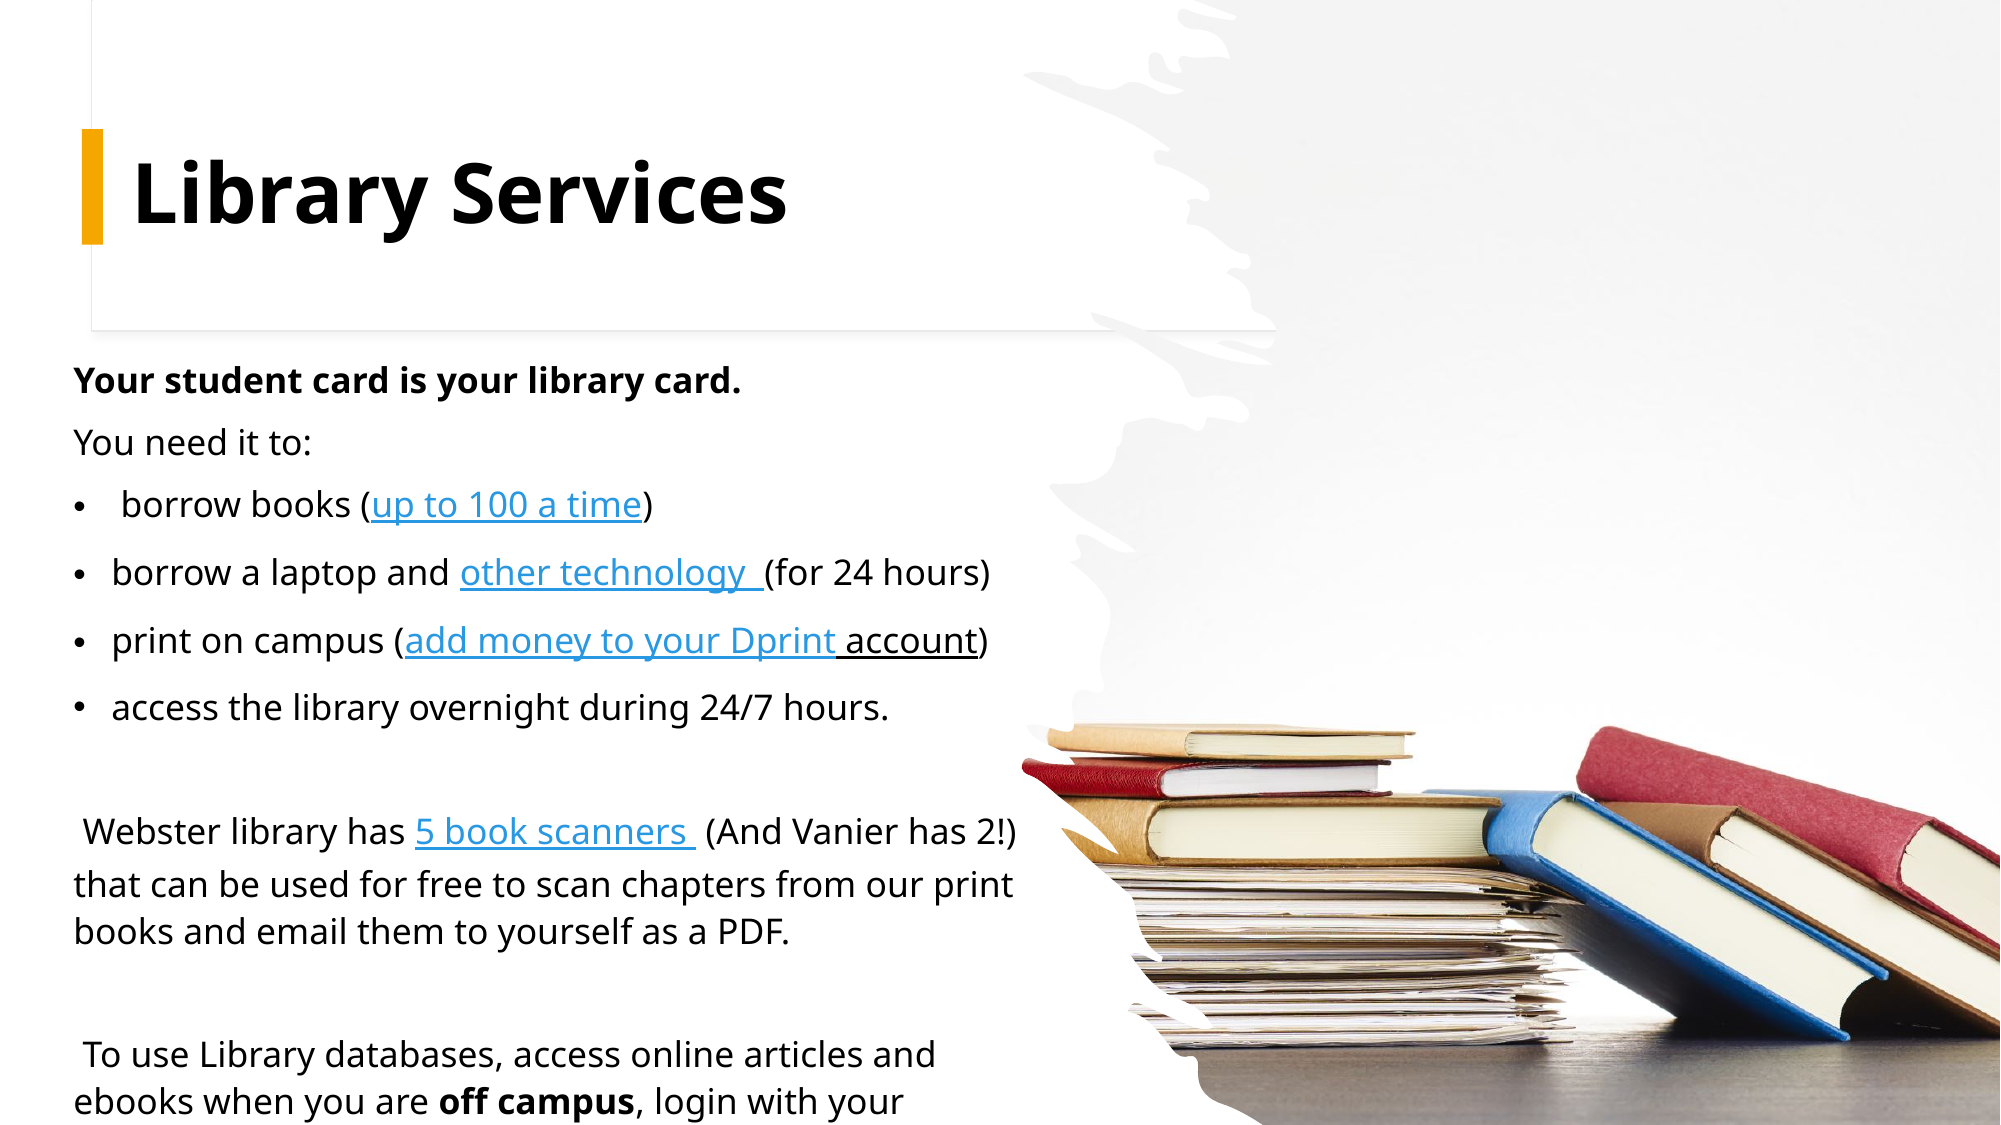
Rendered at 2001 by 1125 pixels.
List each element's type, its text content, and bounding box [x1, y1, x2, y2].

title Library Services [116, 97, 979, 296]
picture [1021, 0, 2000, 1125]
list Your student card is your library card. You need it to: borrow books (up to 100 a time) borrow a laptop and other technology (for 24 hours) print on campus (add money to your Dprint account) access the library overnight during 24/7 hours. Webster library has 5 book scanners (And Vanier has 2!) that can be used for free to scan chapters from our print books and email them to yourself as a PDF. To use Library databases, access online articles and ebooks when you are off campus, login with your MyConcordia Netname and password. [58, 346, 1021, 1125]
